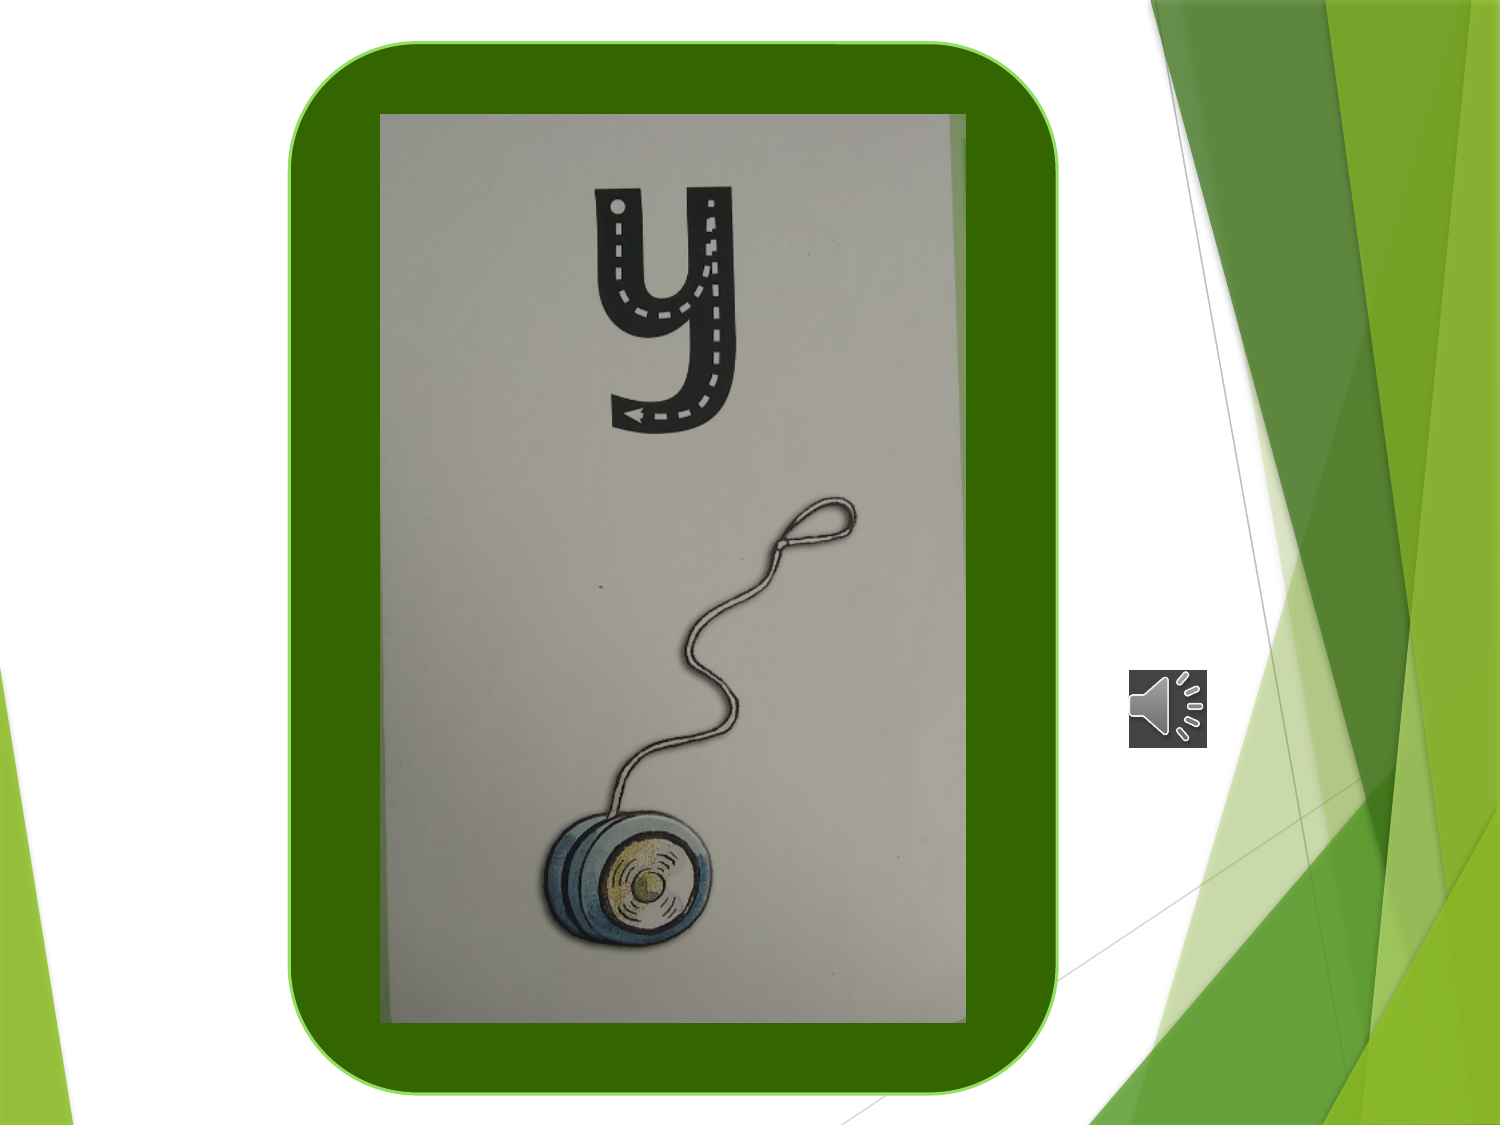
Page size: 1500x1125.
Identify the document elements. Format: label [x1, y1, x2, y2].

picture [380, 113, 967, 1024]
picture [1127, 668, 1209, 750]
text_box [287, 41, 1059, 1096]
